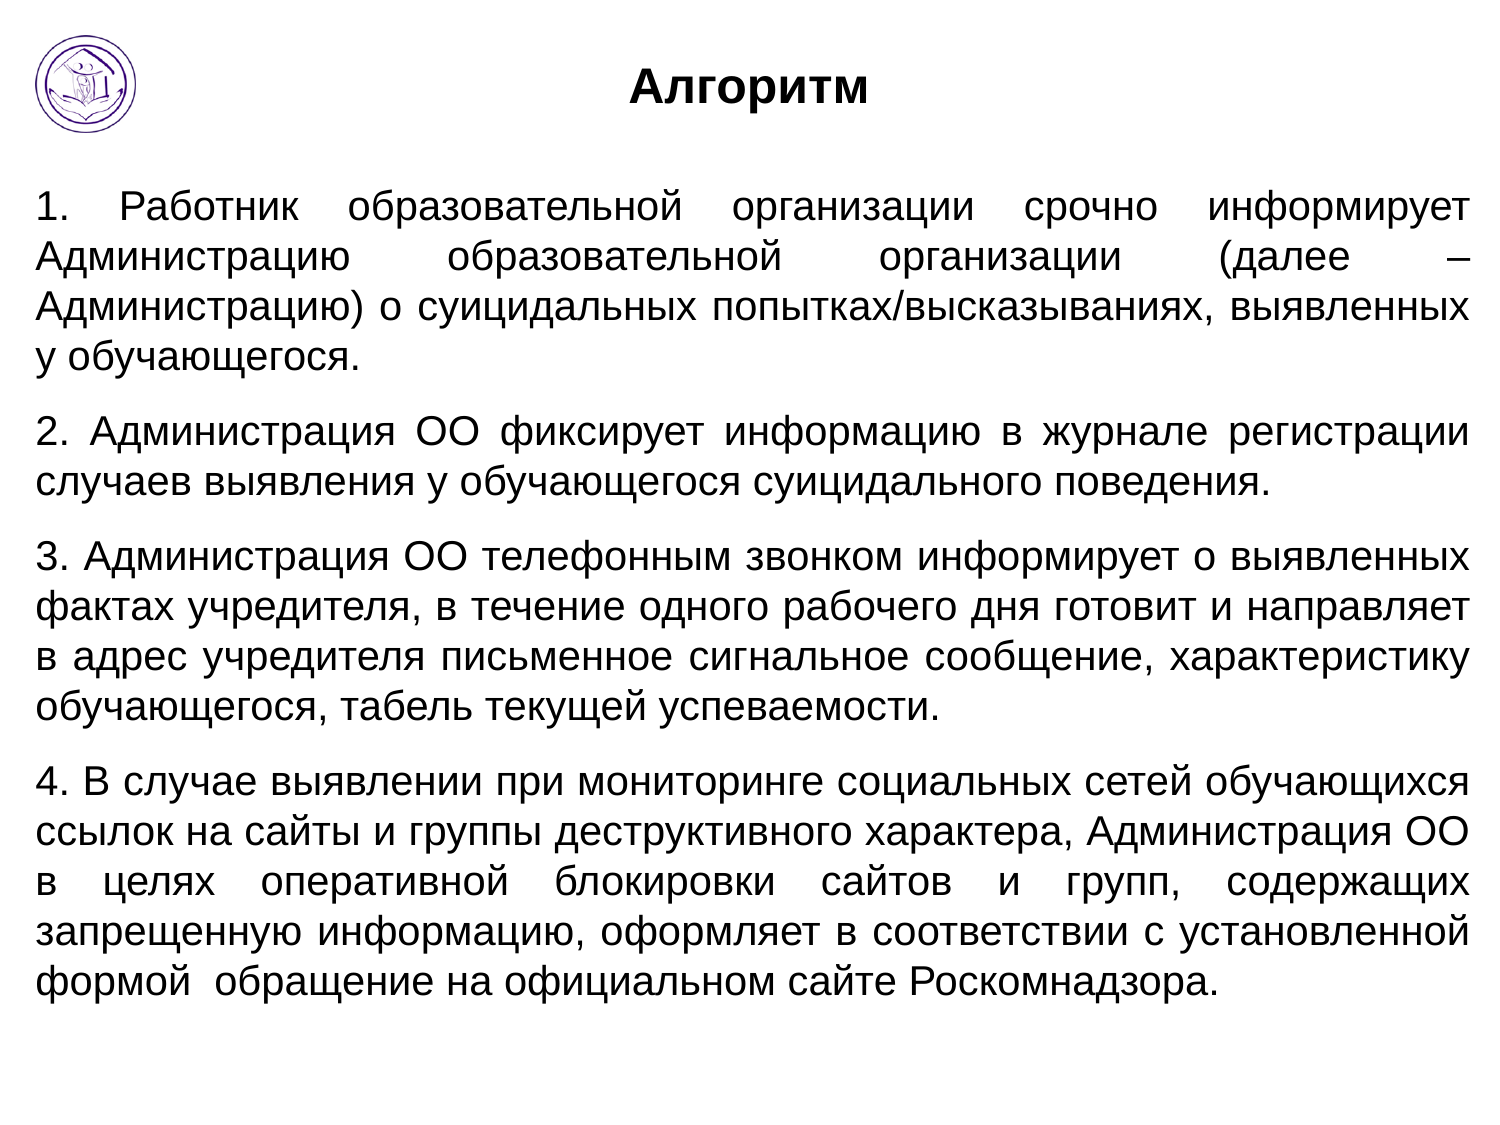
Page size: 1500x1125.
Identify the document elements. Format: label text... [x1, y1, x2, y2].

text_box Алгоритм [138, 35, 1447, 126]
picture [34, 34, 136, 134]
text_box 1. Работник образовательной организации срочно информирует Администрацию образовательной организации (далее – Администрацию) о суицидальных попытках/высказываниях, выявленных у обучающегося. 2. Администрация ОО фиксирует информацию в журнале регистрации случаев выявления у обучающегося суицидального поведения. 3. Администрация ОО телефонным звонком информирует о выявленных фактах учредителя, в течение одного рабочего дня готовит и направляет в адрес учредителя письменное сигнальное сообщение, характеристику обучающегося, табель текущей успеваемости. 4. В случае выявлении при мониторинге социальных сетей обучающихся ссылок на сайты и группы деструктивного характера, Администрация ОО в целях оперативной блокировки сайтов и групп, содержащих запрещенную информацию, оформляет в соответствии с установленной формой обращение на официальном сайте Роскомнадзора. [29, 172, 1483, 1066]
